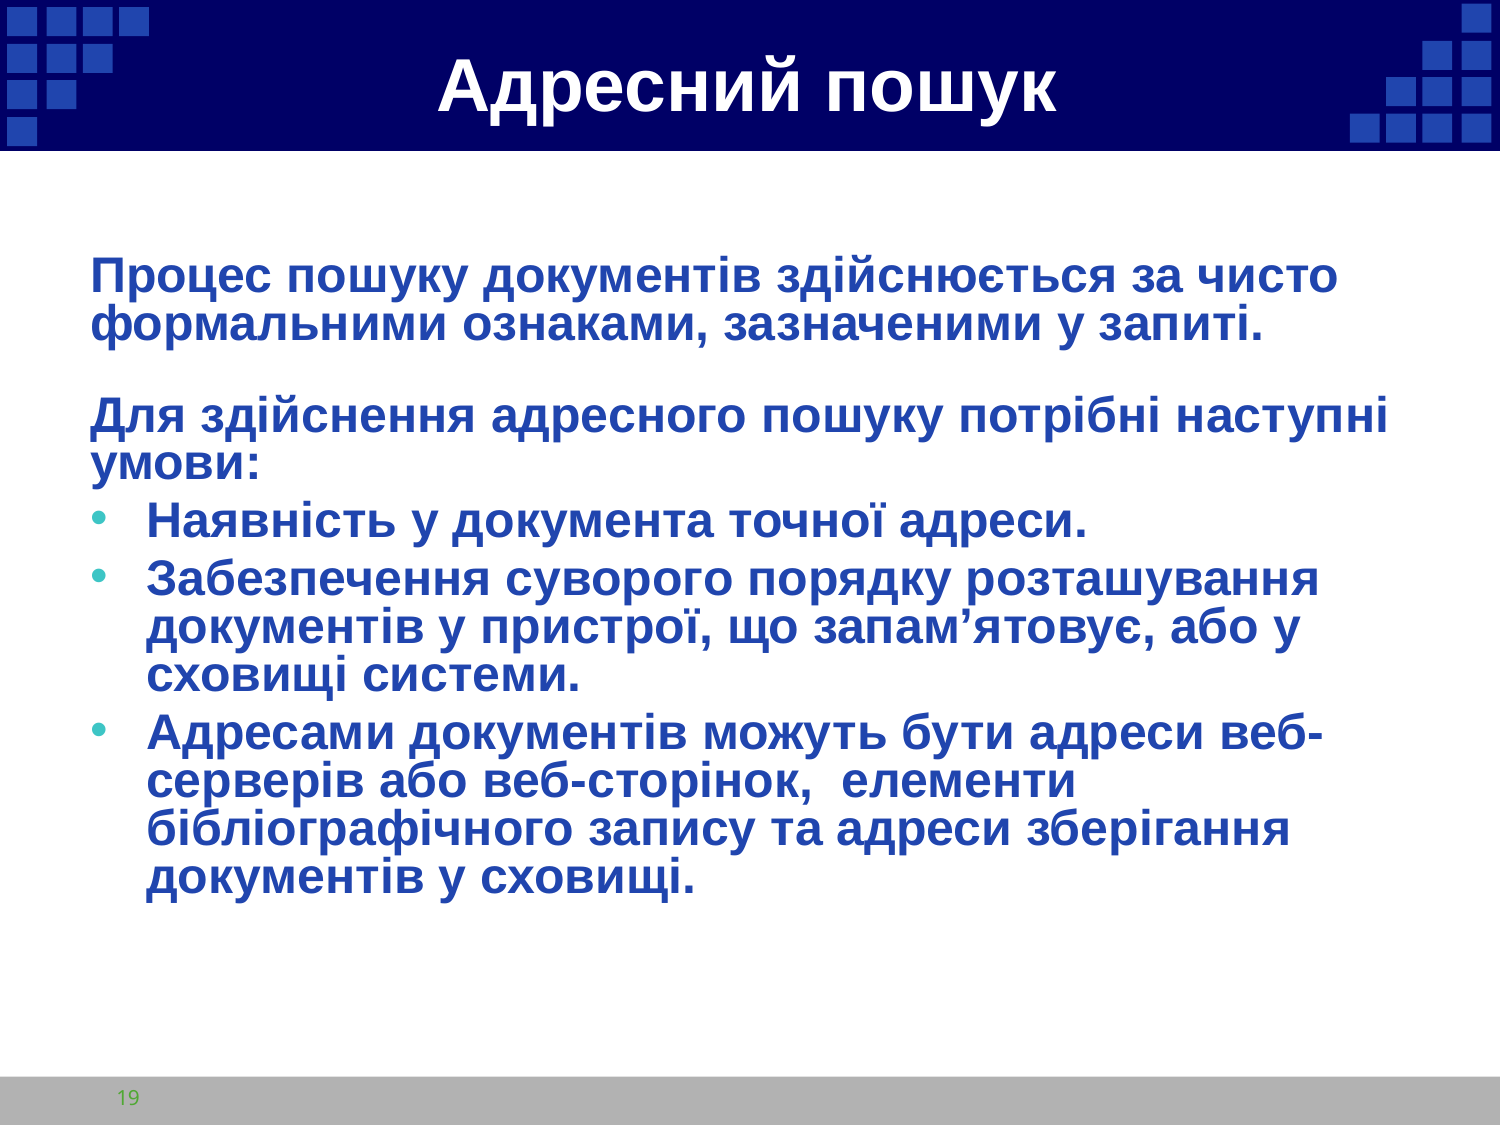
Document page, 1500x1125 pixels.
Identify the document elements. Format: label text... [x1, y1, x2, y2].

list Процес пошуку документів здійснюється за чисто формальними ознаками, зазначеними у запиті. Для здійснення адресного пошуку потрібні наступні умови: Наявність у документа точної адреси. Забезпечення суворого порядку розташування документів у пристрої, що запам’ятовує, або у сховищі системи. Адресами документів можуть бути адреси веб- серверів або веб-сторінок, елементи бібліографічного запису та адреси зберігання документів у сховищі. [75, 176, 1425, 1038]
title Адресний пошук [140, 35, 1354, 128]
slide_number 19 [78, 1077, 179, 1122]
